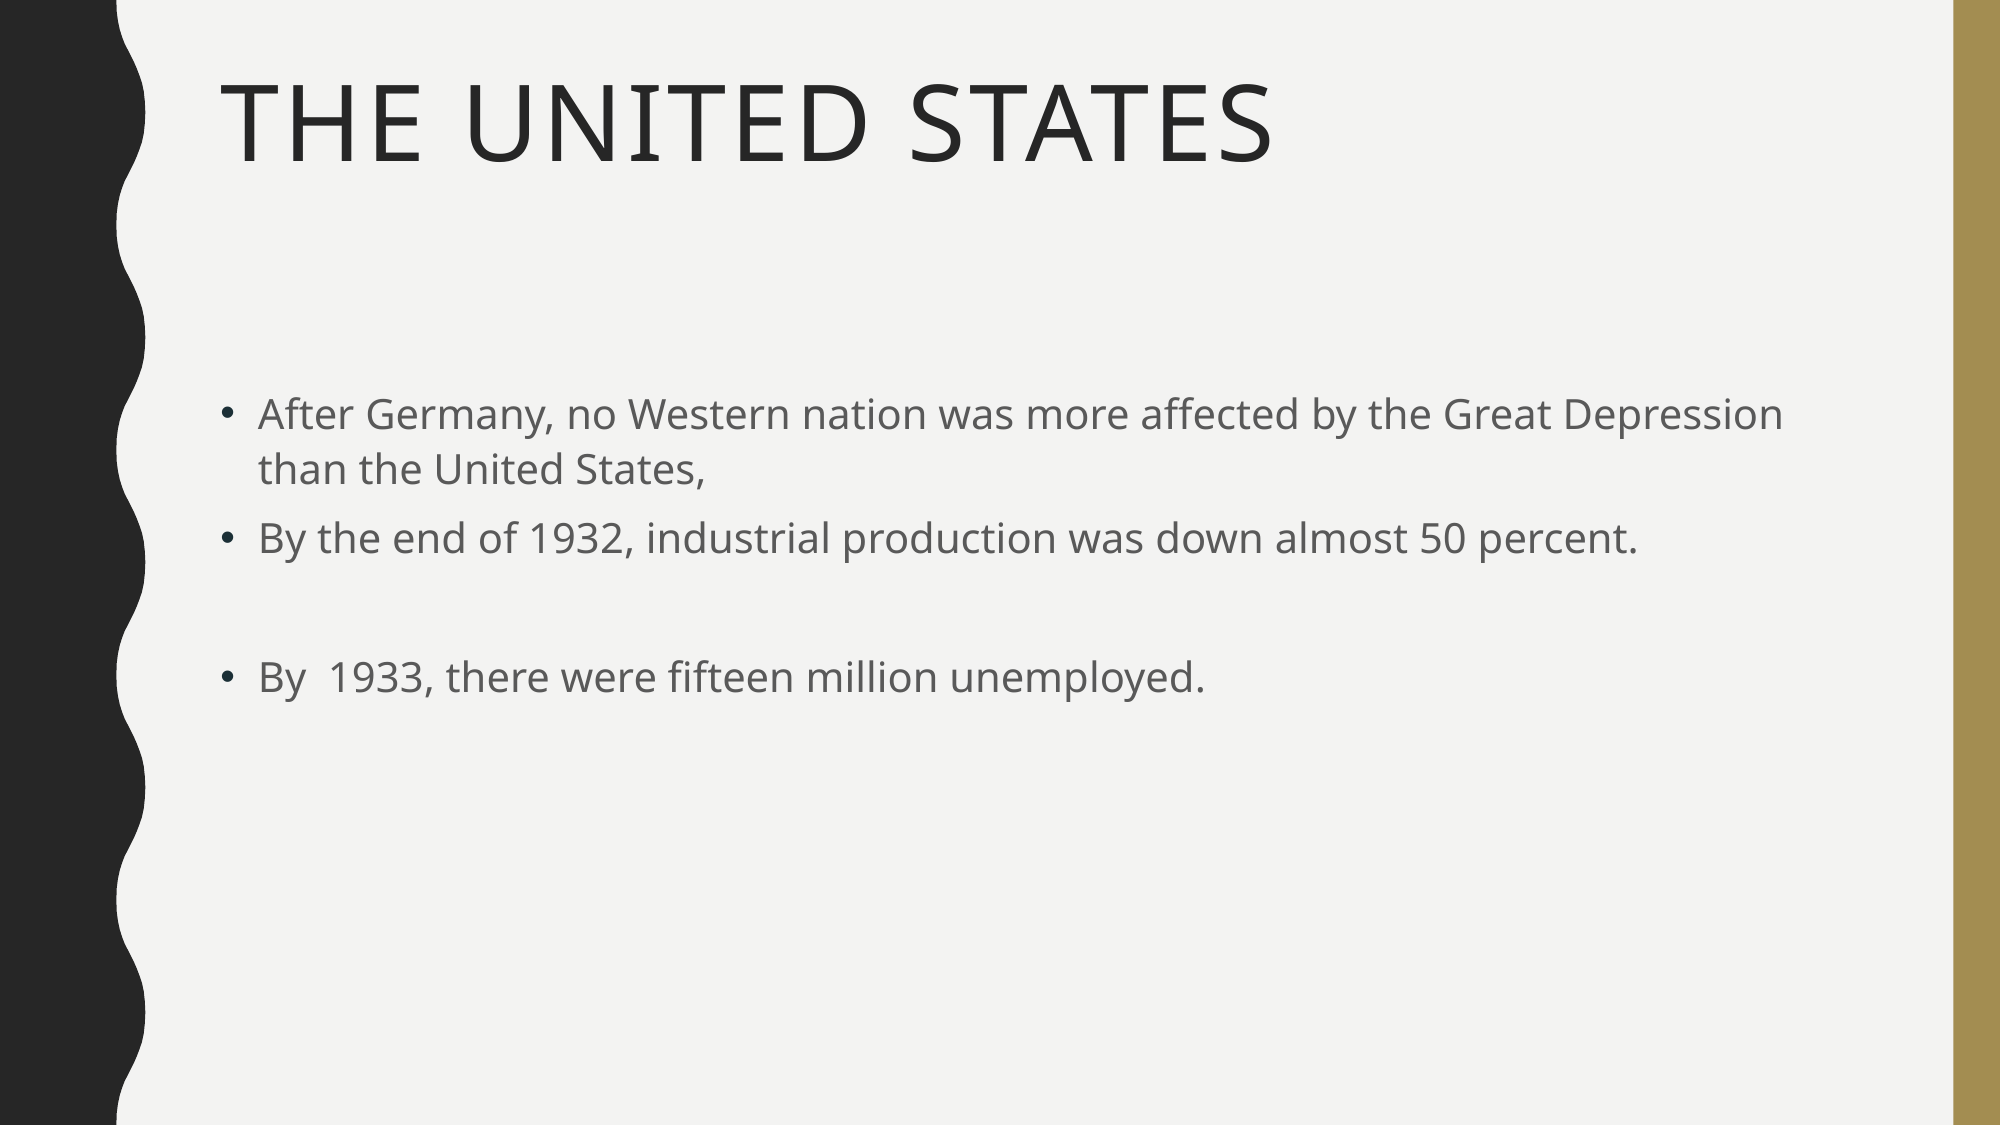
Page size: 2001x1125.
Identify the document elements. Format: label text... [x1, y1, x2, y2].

title The united states [205, 62, 1875, 308]
list After Germany, no Western nation was more affected by the Great Depression than the United States, By the end of 1932, industrial production was down almost 50 percent. By 1933, there were fifteen million unemployed. [205, 375, 1875, 965]
